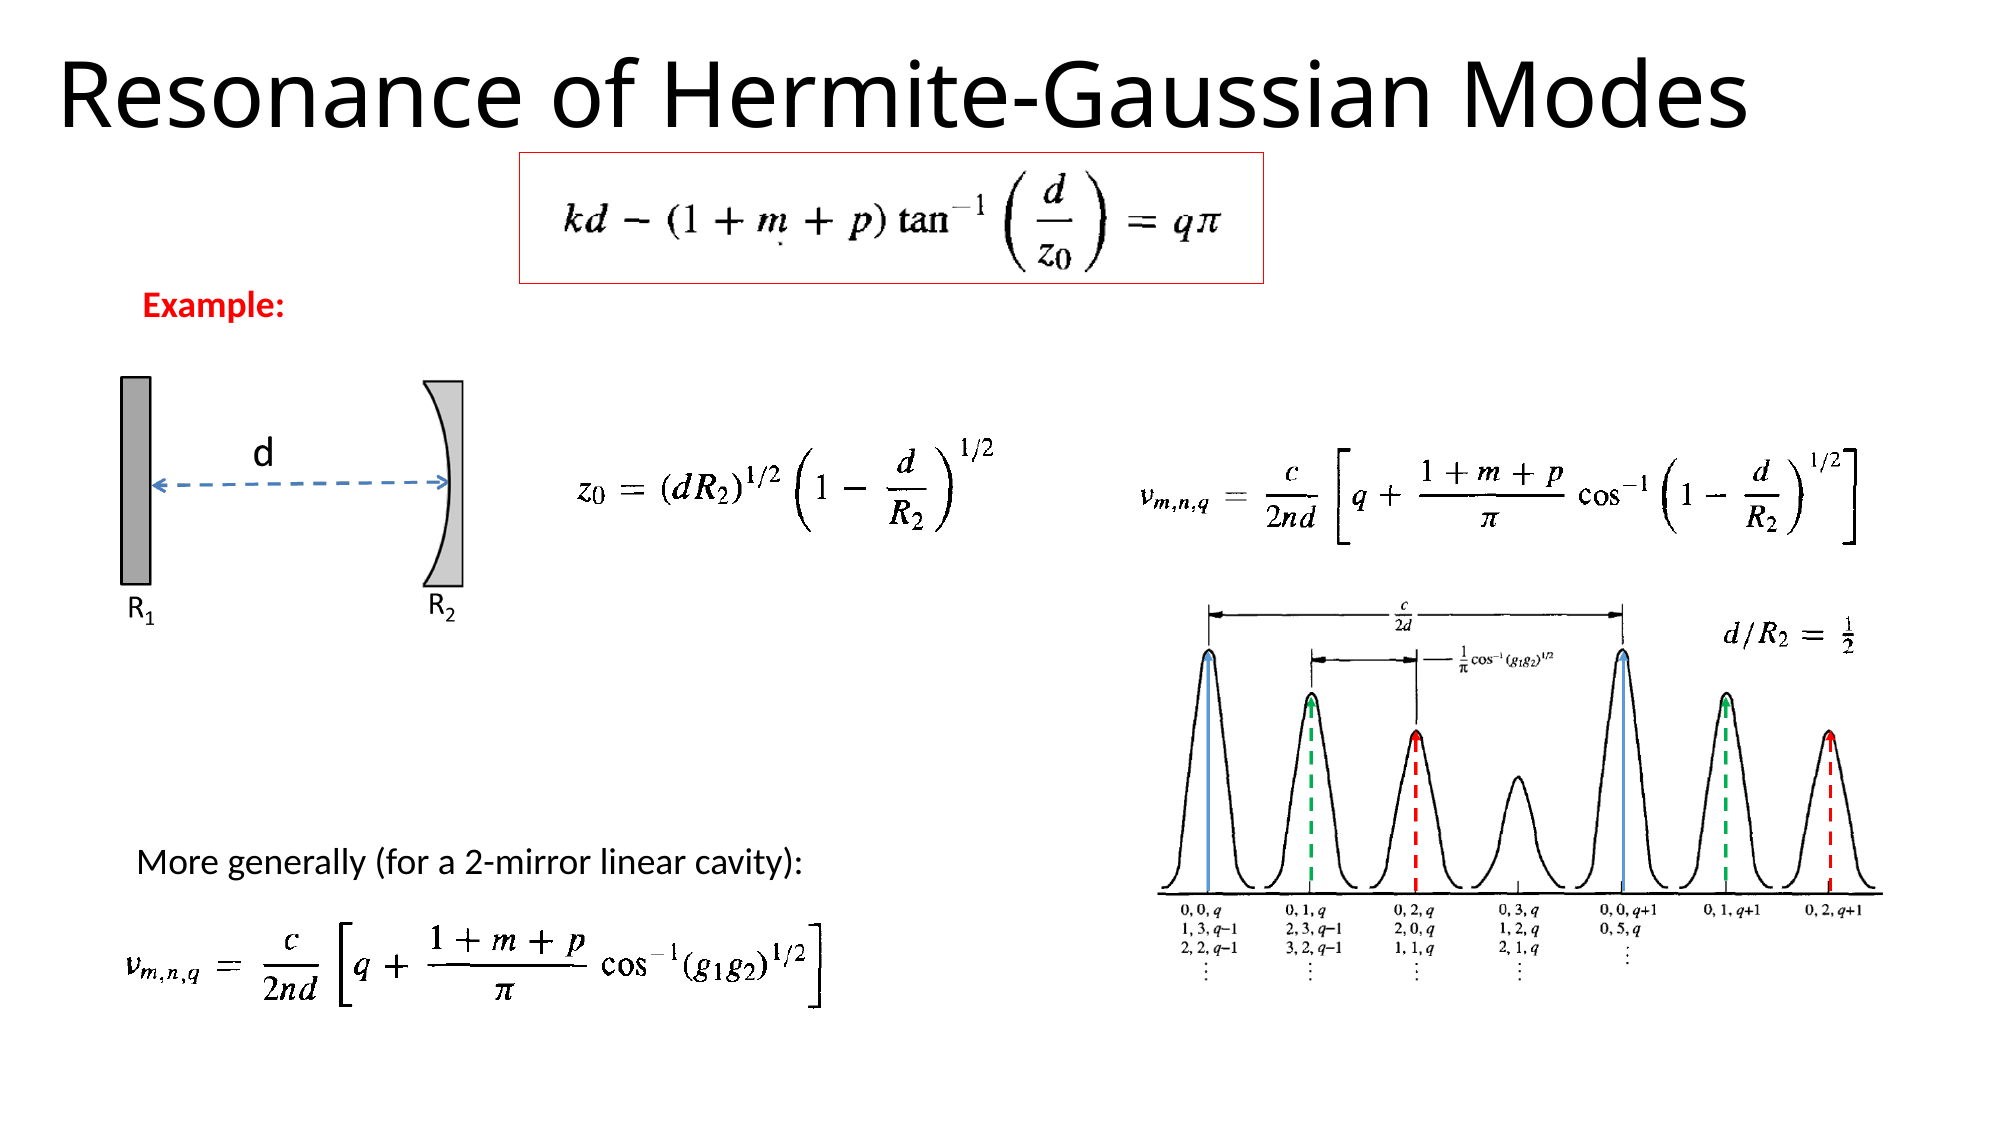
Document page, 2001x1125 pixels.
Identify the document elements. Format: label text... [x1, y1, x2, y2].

picture [540, 430, 1029, 545]
text_box Example: [127, 273, 309, 333]
picture [1142, 597, 1883, 985]
text_box More generally (for a 2-mirror linear cavity): [121, 829, 820, 890]
picture [519, 152, 1264, 284]
picture [1078, 413, 1870, 558]
title Resonance of Hermite-Gaussian Modes [41, 32, 1767, 163]
picture [90, 912, 851, 1022]
picture [107, 369, 471, 645]
